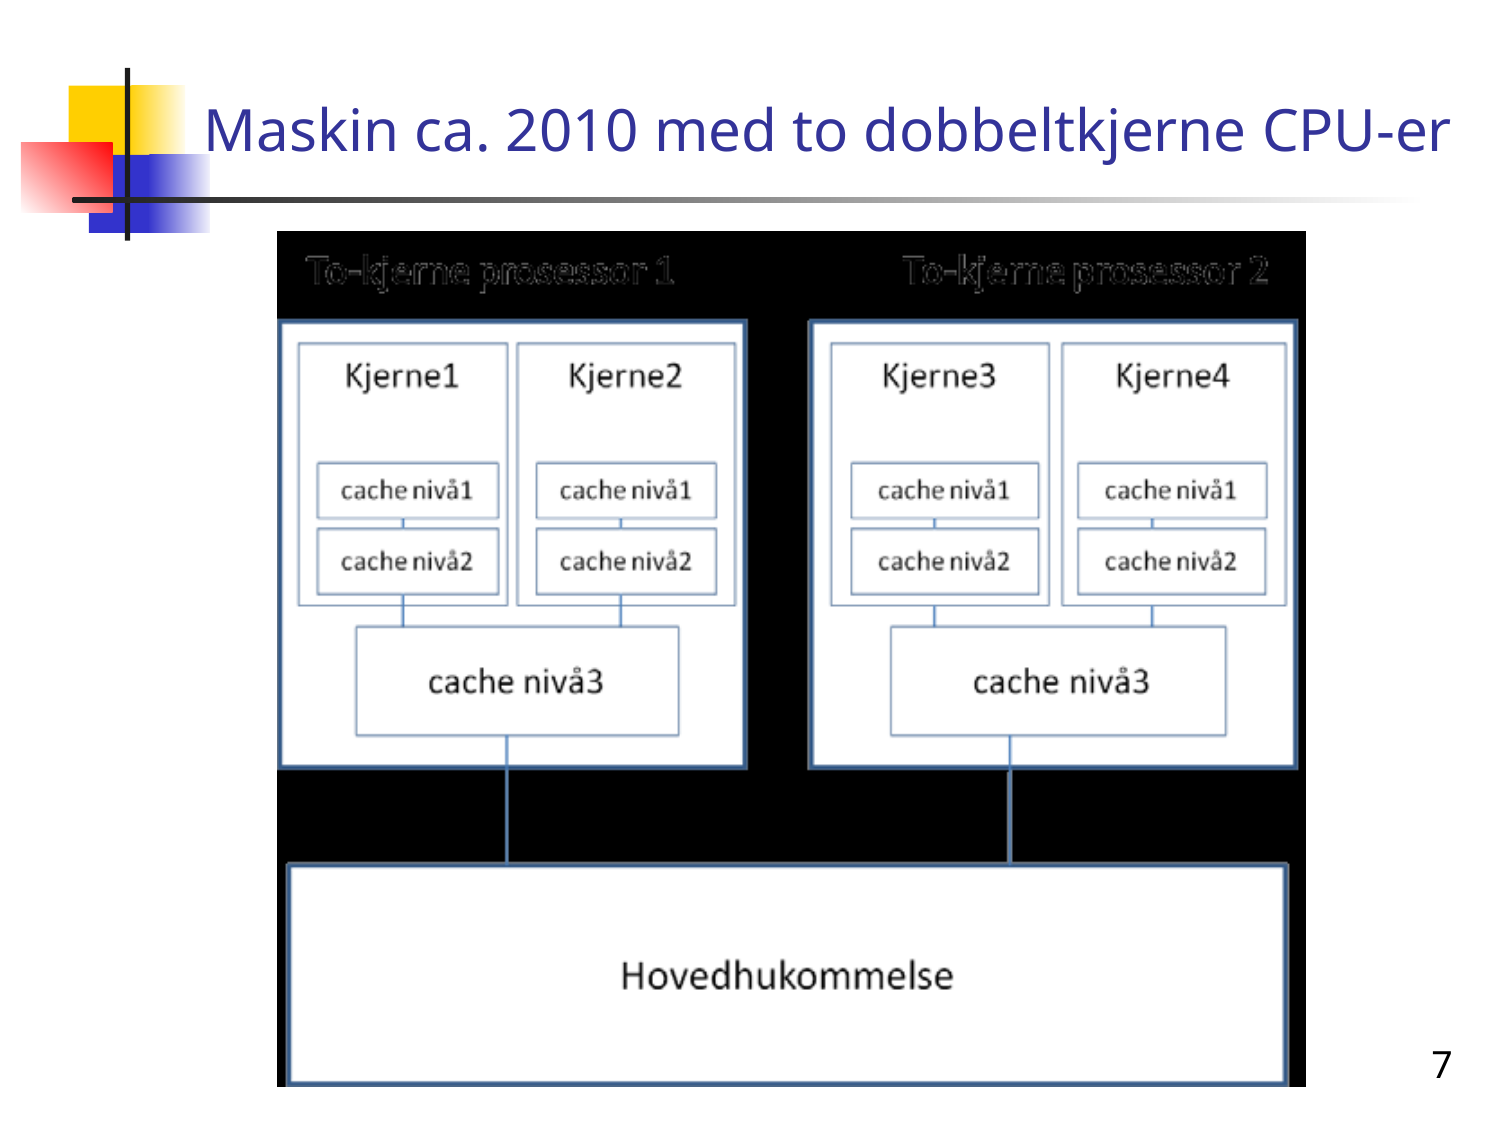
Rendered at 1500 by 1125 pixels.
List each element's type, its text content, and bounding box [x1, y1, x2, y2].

title Maskin ca. 2010 med to dobbeltkjerne CPU-er [188, 35, 1468, 172]
picture [277, 231, 1306, 1088]
slide_number 7 [1154, 1023, 1468, 1100]
